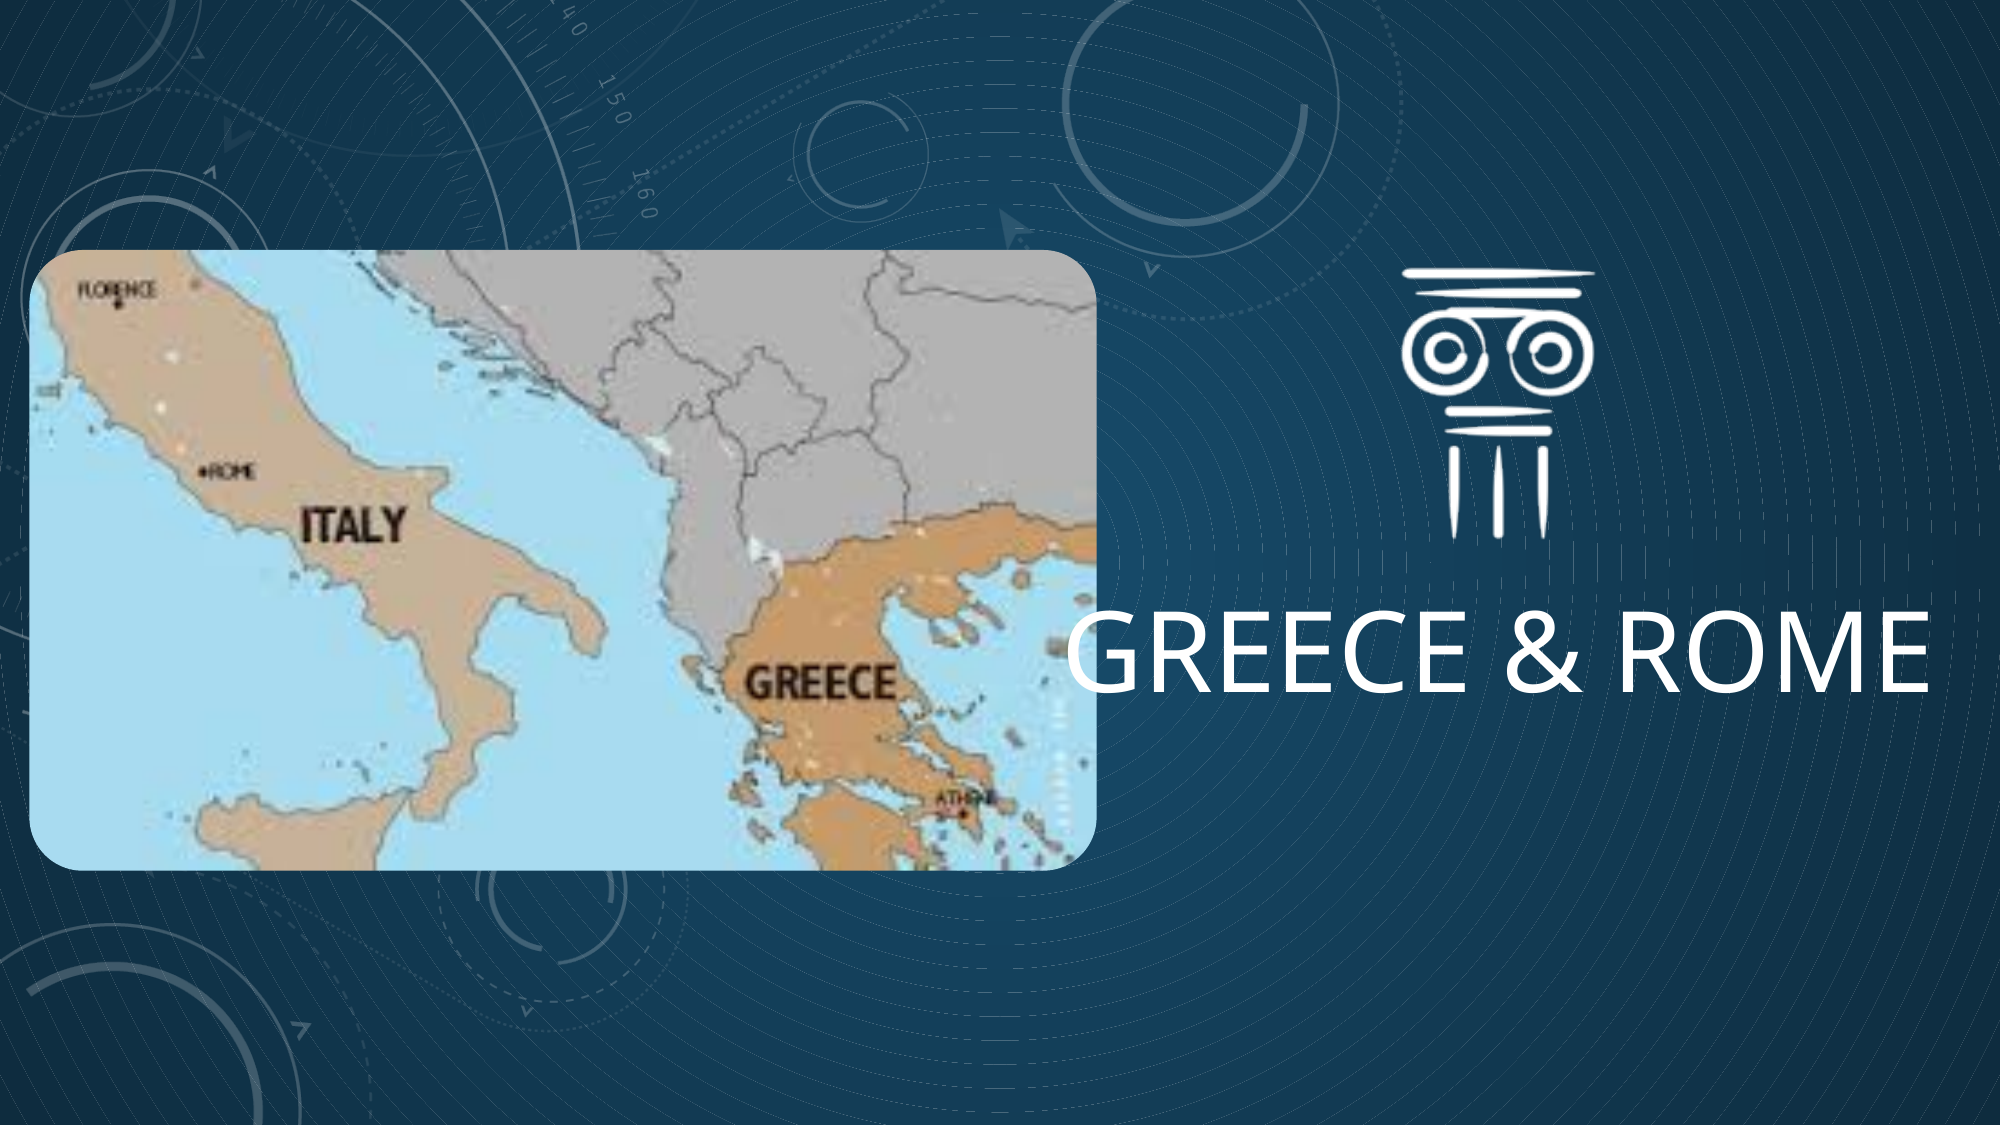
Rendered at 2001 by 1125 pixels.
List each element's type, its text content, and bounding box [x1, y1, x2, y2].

picture [0, 0, 2000, 1125]
subtitle [406, 842, 1831, 963]
title Greece & Rome [1102, 445, 1950, 843]
